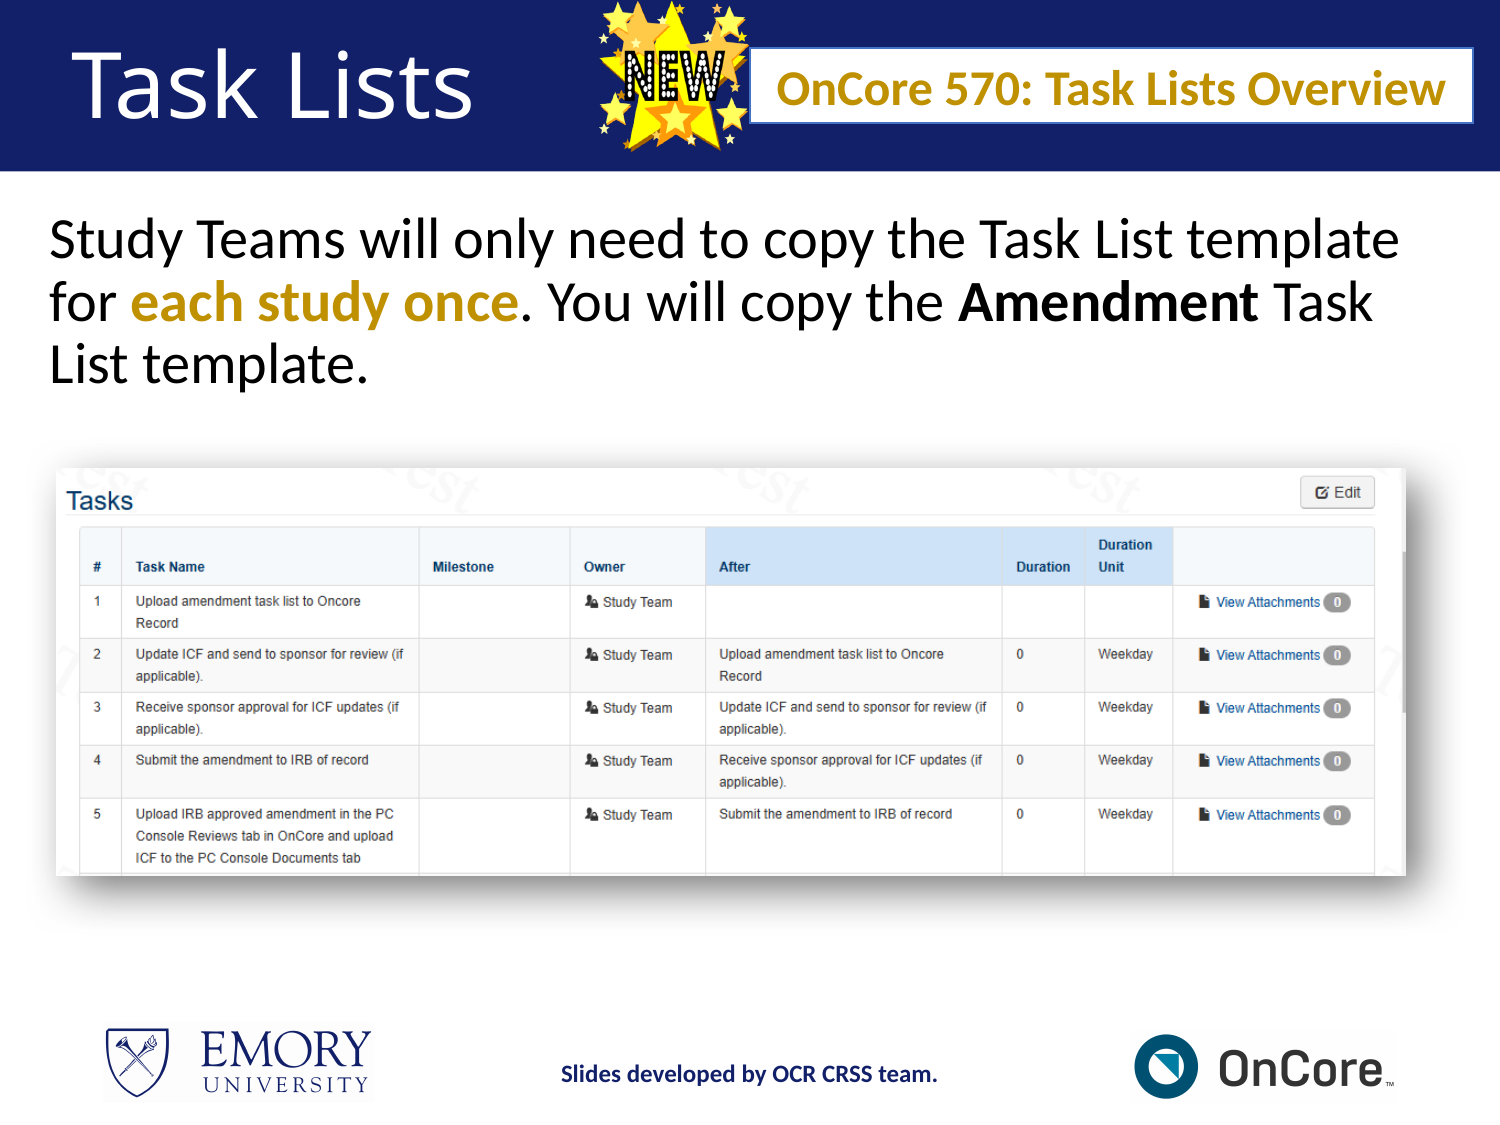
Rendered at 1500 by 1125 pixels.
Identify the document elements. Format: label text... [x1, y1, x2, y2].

footer Slides developed by OCR CRSS team. [496, 1042, 1004, 1103]
title Task Lists [56, 12, 1446, 165]
picture [1130, 1030, 1397, 1104]
list Study Teams will only need to copy the Task List template for each study once. You will copy the Amendment Task List template. [34, 200, 1474, 1024]
picture [56, 468, 1406, 876]
picture [103, 1024, 375, 1103]
text_box OnCore 570: Task Lists Overview [750, 47, 1474, 124]
picture [597, 0, 750, 153]
